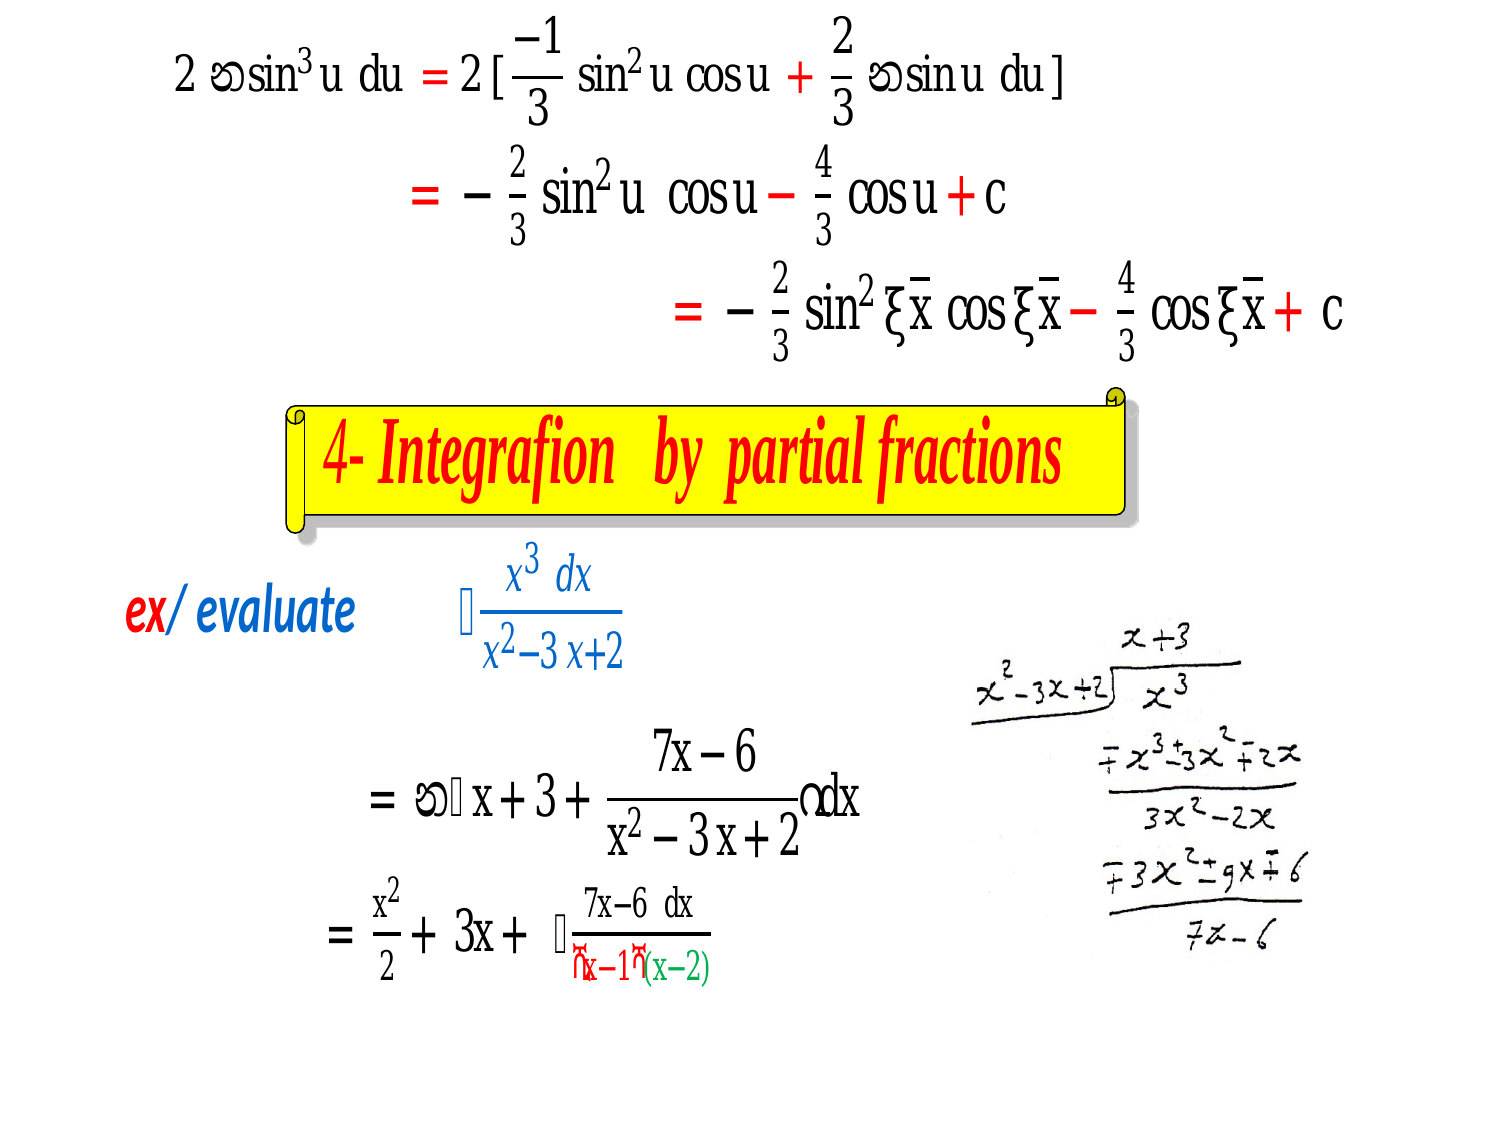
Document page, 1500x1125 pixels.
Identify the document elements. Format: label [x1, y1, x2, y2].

picture [0, 537, 623, 683]
text_box [1066, 387, 1125, 515]
picture [99, 599, 1313, 1001]
picture [87, 12, 1500, 374]
picture [0, 395, 1063, 526]
